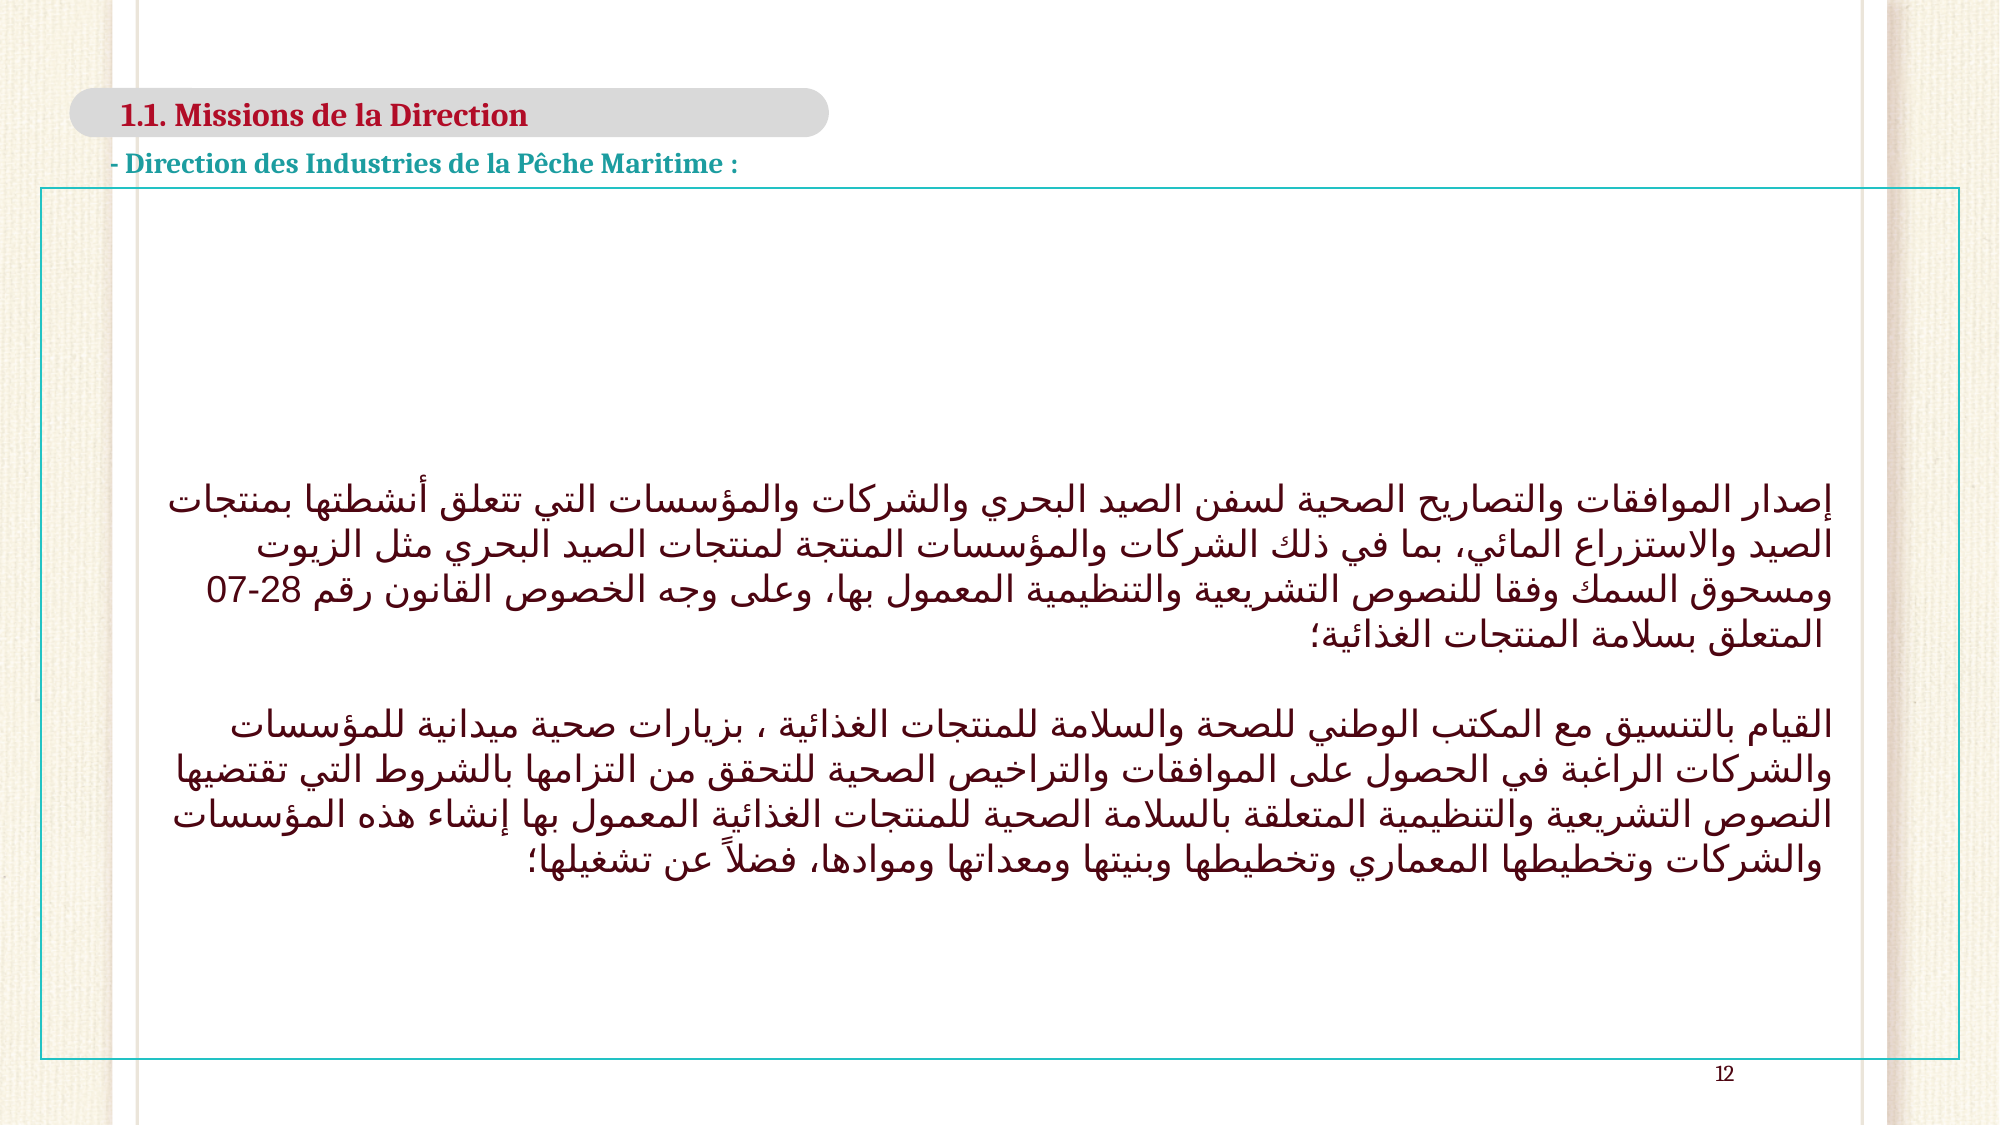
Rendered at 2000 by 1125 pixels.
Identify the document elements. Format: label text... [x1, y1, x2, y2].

text_box [40, 187, 1960, 1060]
text_box - Direction des Industries de la Pêche Maritime : [95, 137, 1683, 187]
picture [1888, 0, 2000, 1125]
slide_number 12 [1599, 1050, 1750, 1096]
picture [0, 0, 112, 1125]
text_box إصدار الموافقات والتصاريح الصحية لسفن الصيد البحري والشركات والمؤسسات التي تتعلق أنشطتها بمنتجات الصيد والاستزراع المائي، بما في ذلك الشركات والمؤسسات المنتجة لمنتجات الصيد البحري مثل الزيوت ومسحوق السمك وفقا للنصوص التشريعية والتنظيمية المعمول بها، وعلى وجه الخصوص القانون رقم 28-07 المتعلق بسلامة المنتجات الغذائية؛ القيام بالتنسيق مع المكتب الوطني للصحة والسلامة للمنتجات الغذائية ، بزيارات صحية ميدانية للمؤسسات والشركات الراغبة في الحصول على الموافقات والتراخيص الصحية للتحقق من التزامها بالشروط التي تقتضيها النصوص التشريعية والتنظيمية المتعلقة بالسلامة الصحية للمنتجات الغذائية المعمول بها إنشاء هذه المؤسسات والشركات وتخطيطها المعماري وتخطيطها وبنيتها ومعداتها وموادها، فضلاً عن تشغيلها؛ [137, 377, 1851, 888]
text_box 1.1. Missions de la Direction [69, 87, 829, 138]
